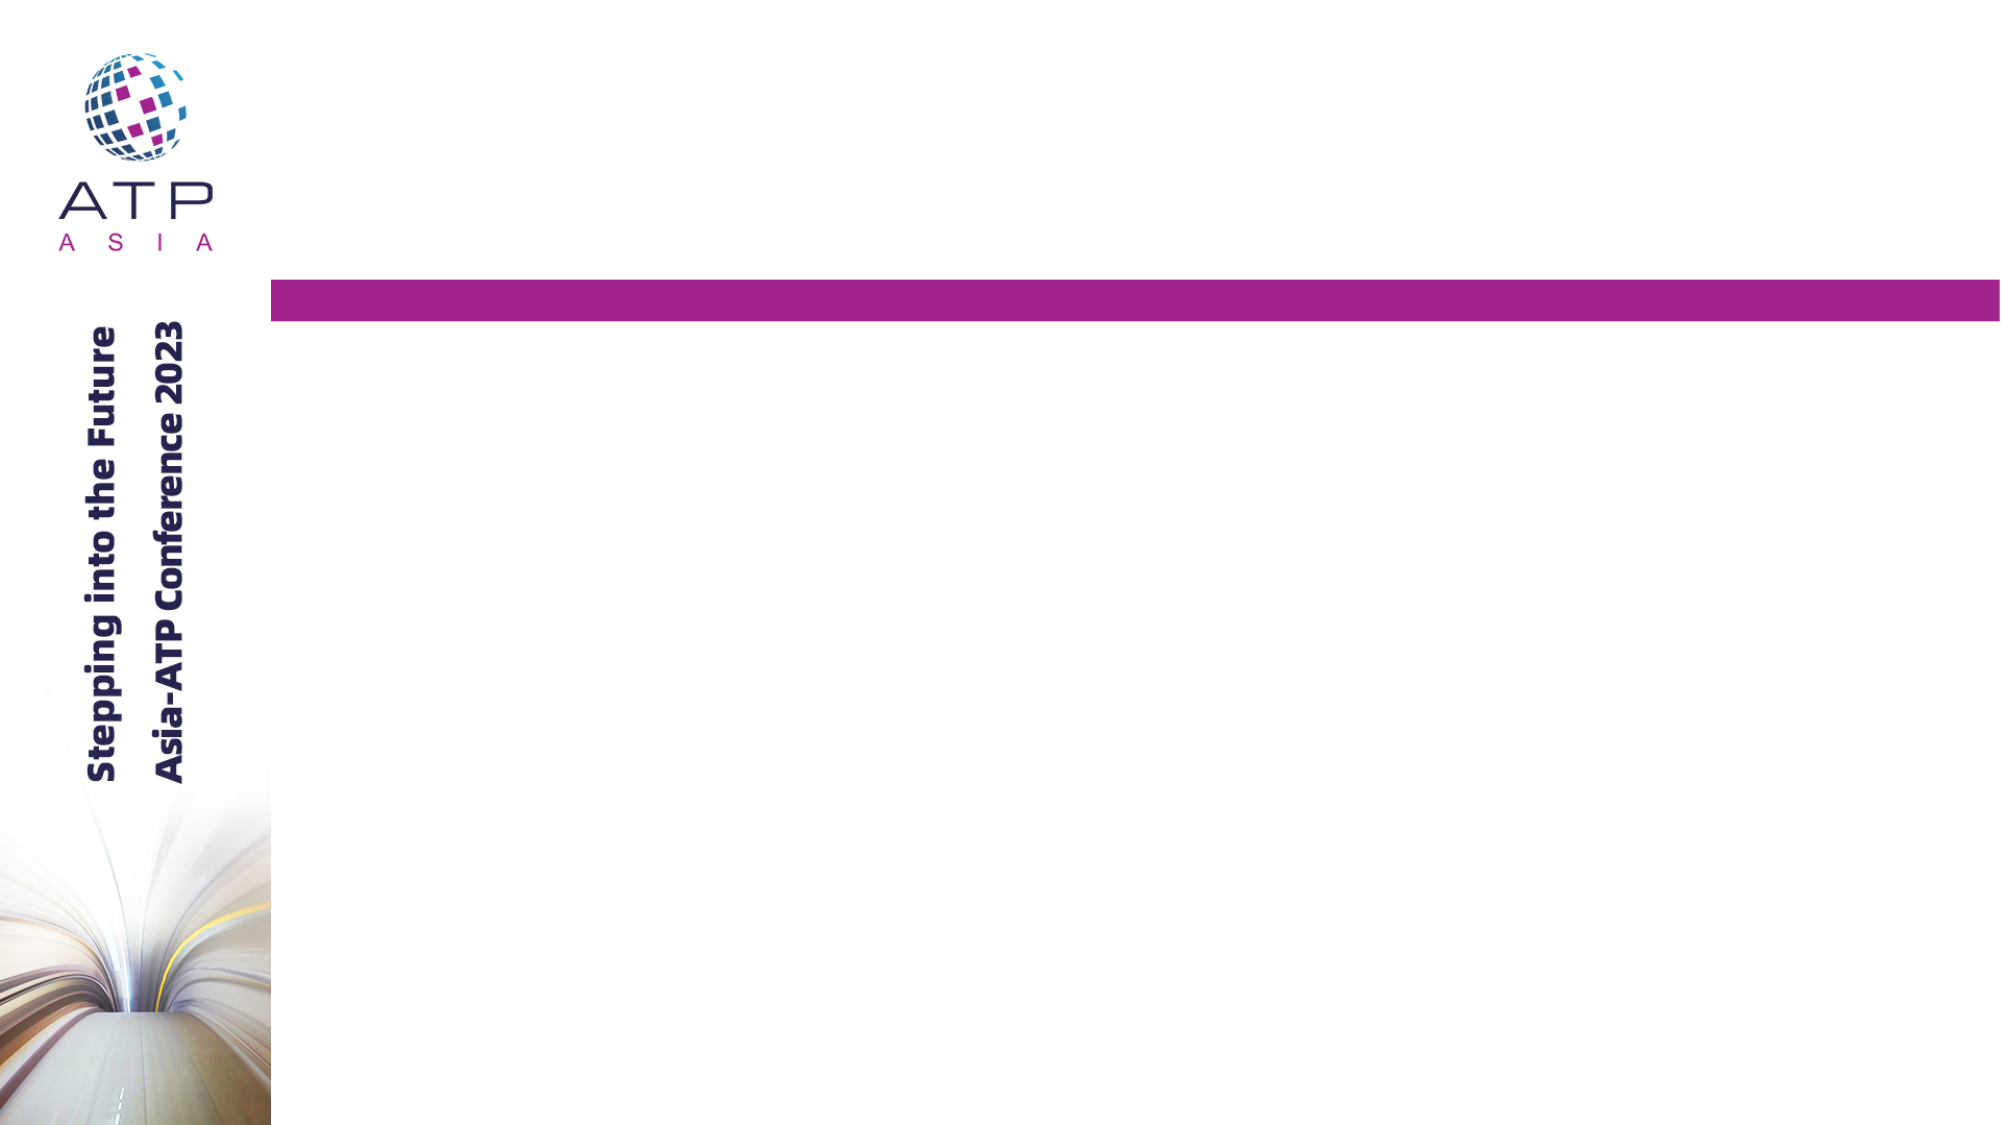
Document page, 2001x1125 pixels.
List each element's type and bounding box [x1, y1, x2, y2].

picture [0, 0, 271, 1125]
